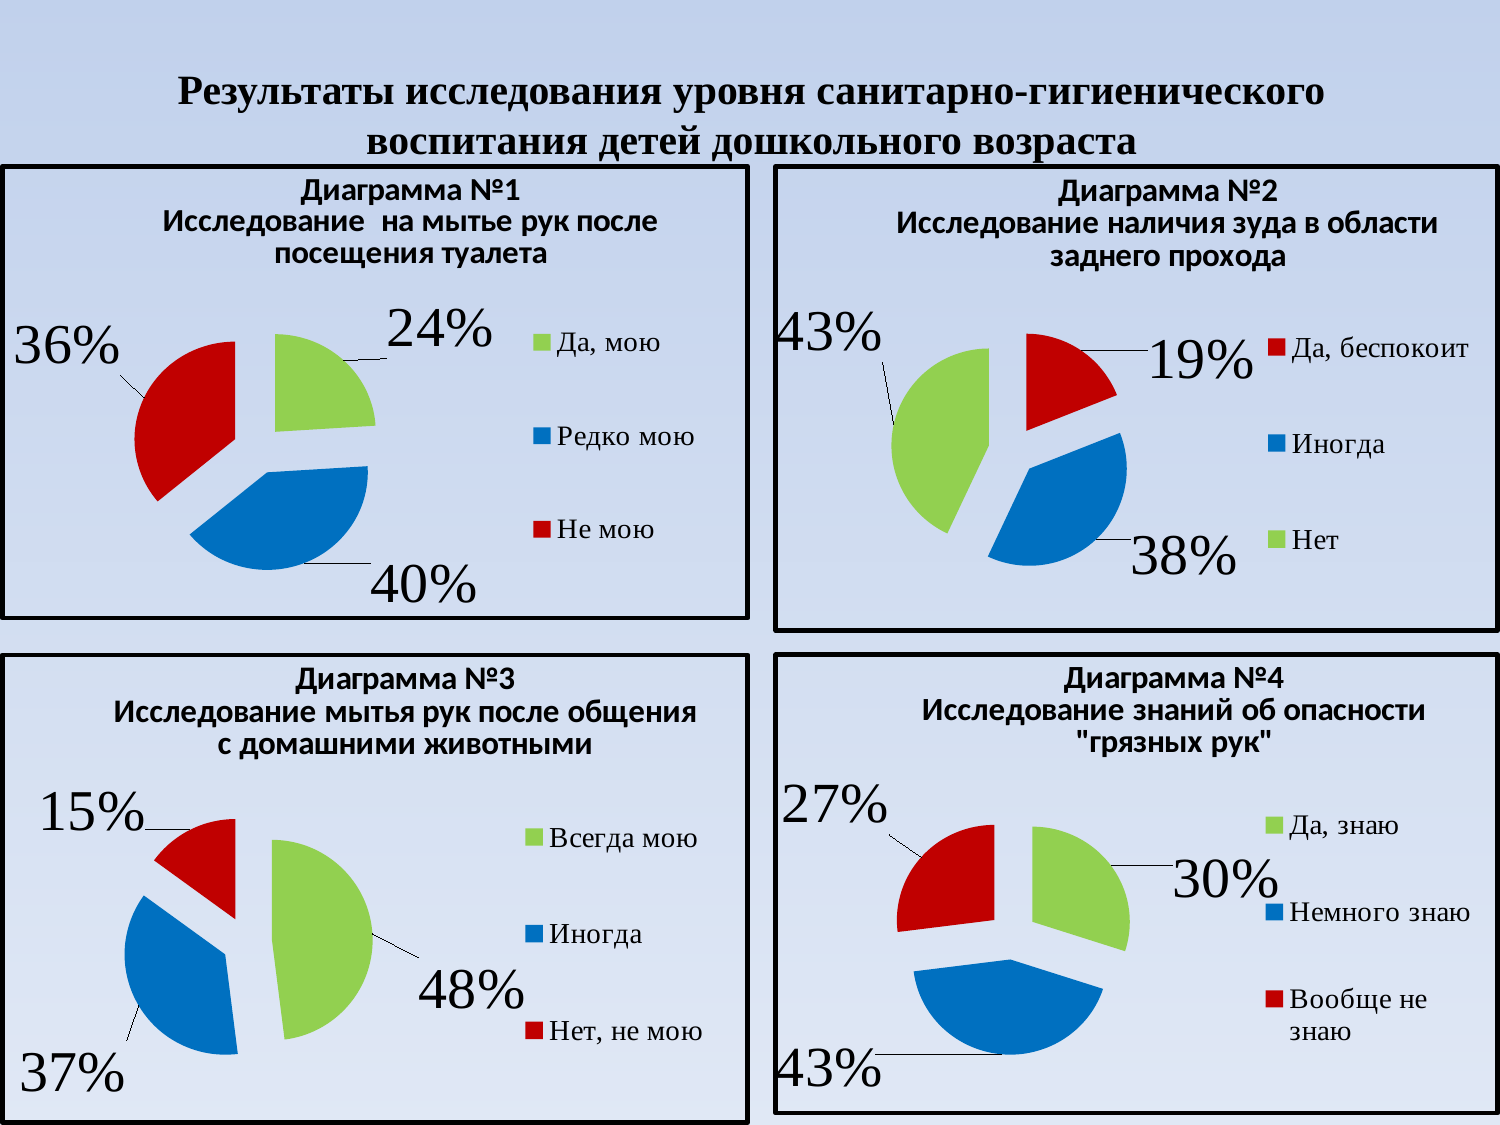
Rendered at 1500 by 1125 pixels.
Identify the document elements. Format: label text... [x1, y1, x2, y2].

chart [773, 652, 1500, 1125]
chart [0, 652, 751, 1125]
chart [0, 163, 751, 633]
chart [773, 163, 1500, 633]
title Результаты исследования уровня санитарно-гигиенического воспитания детей дошкольного возраста [76, 19, 1427, 207]
